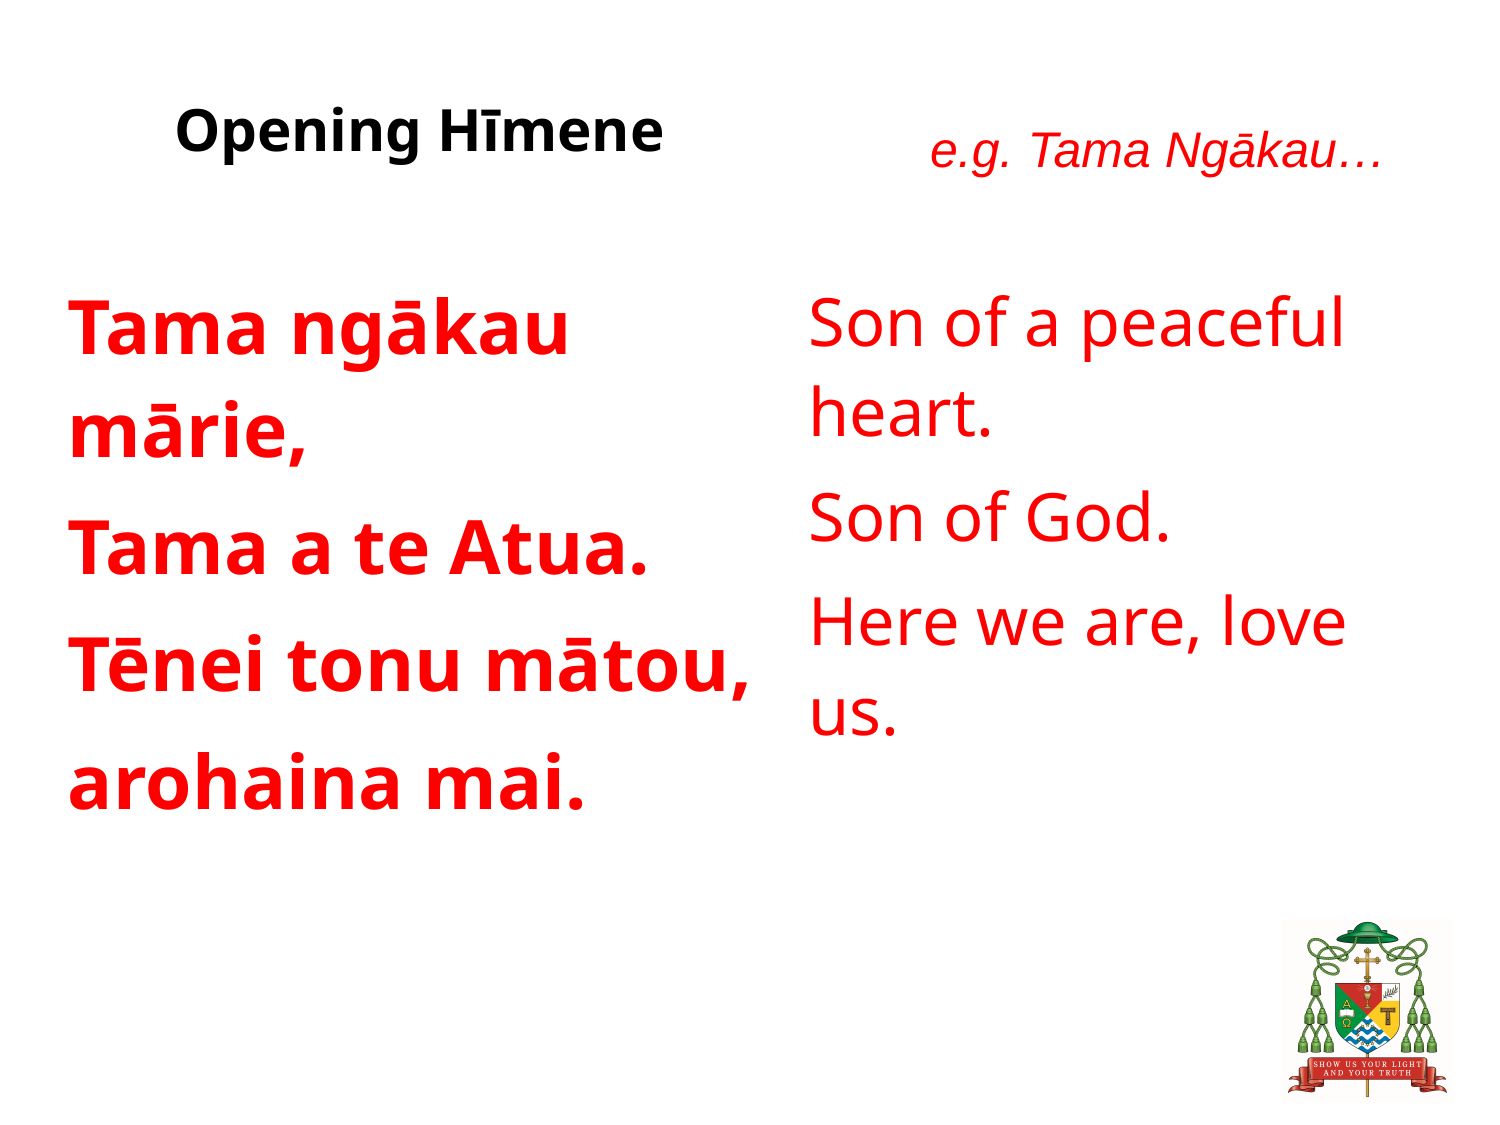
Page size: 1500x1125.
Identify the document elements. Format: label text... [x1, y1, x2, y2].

picture [1281, 919, 1454, 1103]
table_header Tama ngākau mārie, Tama a te Atua. Tēnei tonu mātou, arohaina mai. [53, 267, 794, 883]
table_header Son of a peaceful heart. Son of God. Here we are, love us. [794, 267, 1447, 883]
text_box Opening Hīmene [159, 85, 845, 171]
text_box e.g. Tama Ngākau… [915, 110, 1447, 186]
